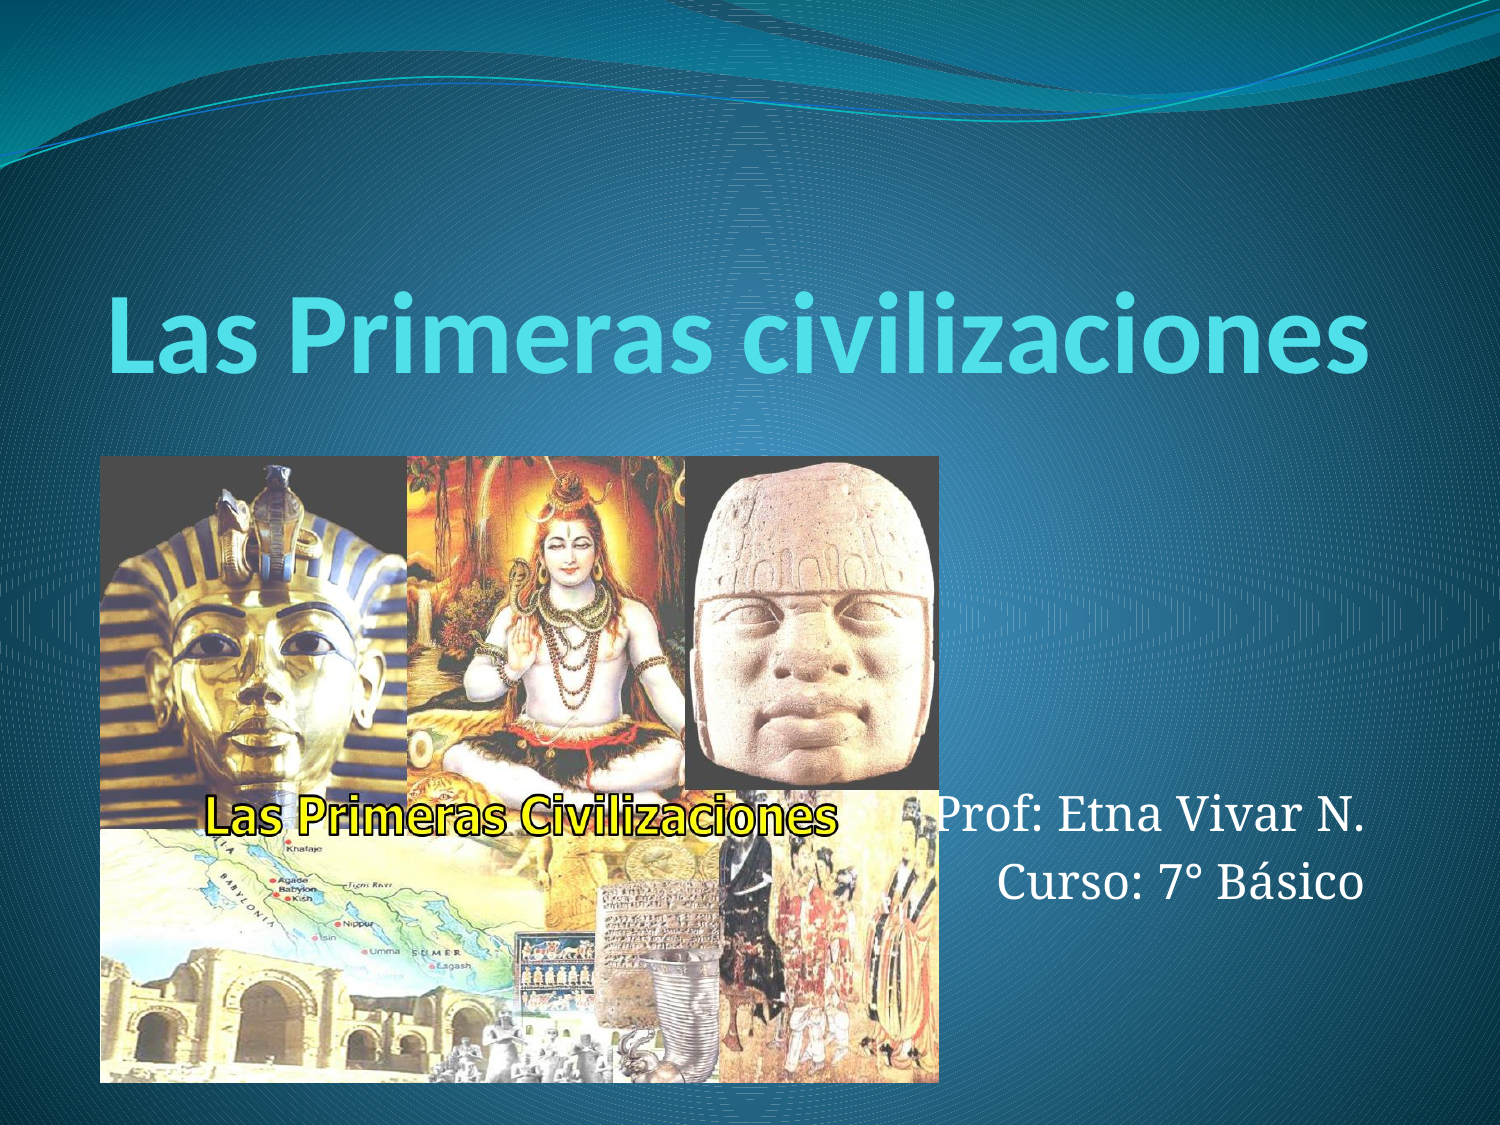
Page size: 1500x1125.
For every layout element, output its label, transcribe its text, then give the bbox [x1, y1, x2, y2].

picture [100, 455, 940, 1083]
title Las Primeras civilizaciones [87, 224, 1376, 398]
subtitle Prof: Etna Vivar N. Curso: 7° Básico [947, 775, 1376, 917]
